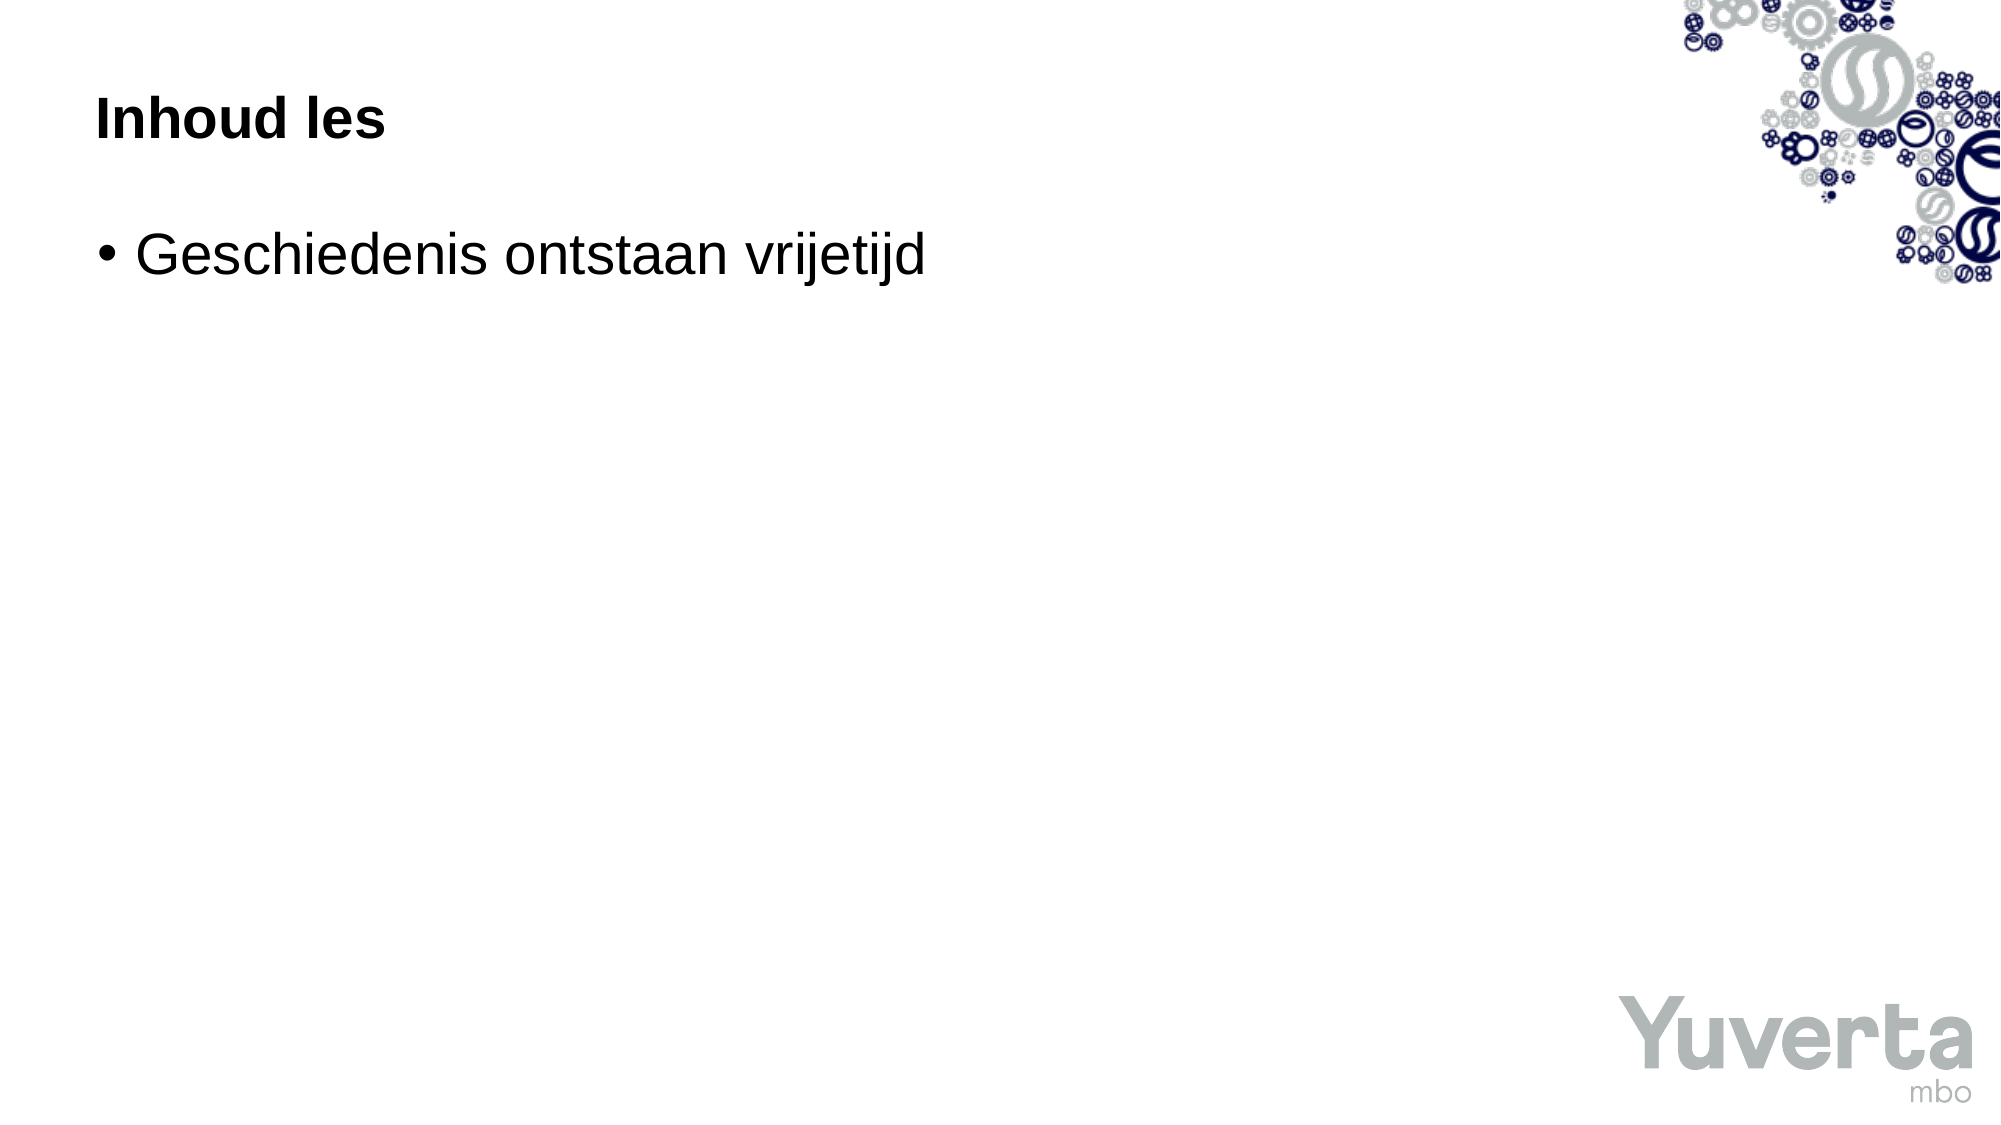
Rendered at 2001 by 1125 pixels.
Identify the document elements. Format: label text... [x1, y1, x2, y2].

picture [0, 0, 2000, 1125]
title Inhoud les [80, 66, 1534, 174]
list Geschiedenis ontstaan vrijetijd [82, 216, 1534, 1026]
